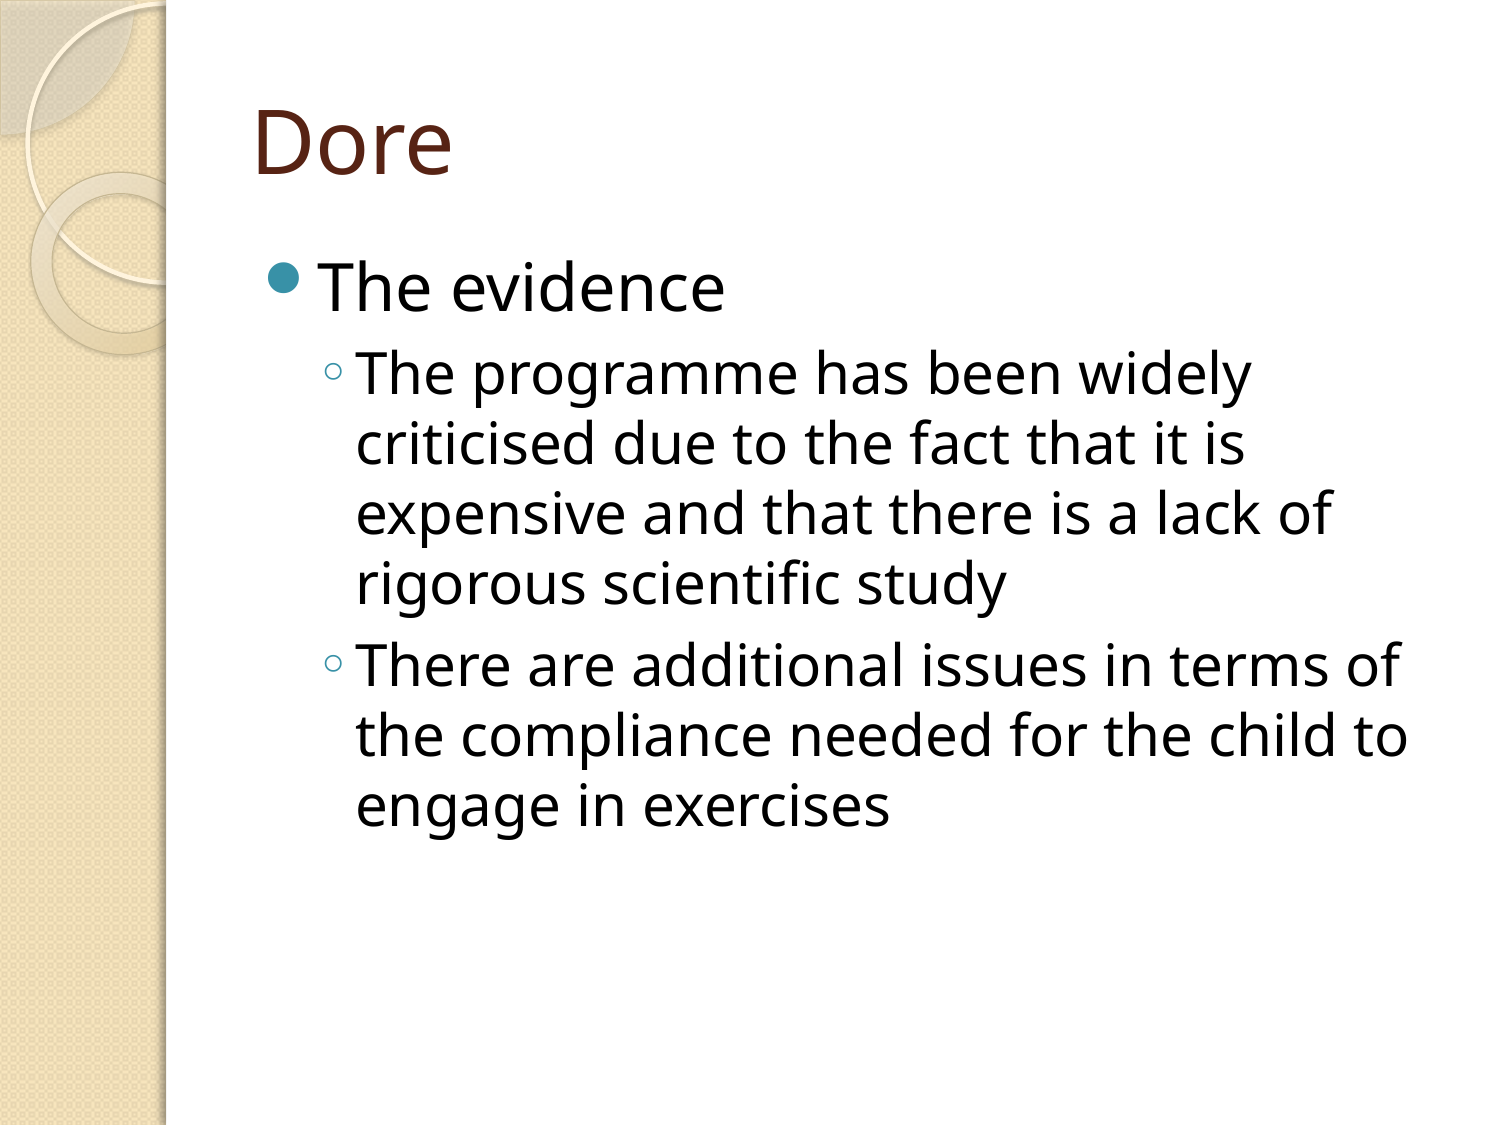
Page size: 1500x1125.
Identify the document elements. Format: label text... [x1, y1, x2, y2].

list The evidence The programme has been widely criticised due to the fact that it is expensive and that there is a lack of rigorous scientific study There are additional issues in terms of the compliance needed for the child to engage in exercises [235, 237, 1466, 1025]
title Dore [235, 45, 1466, 233]
